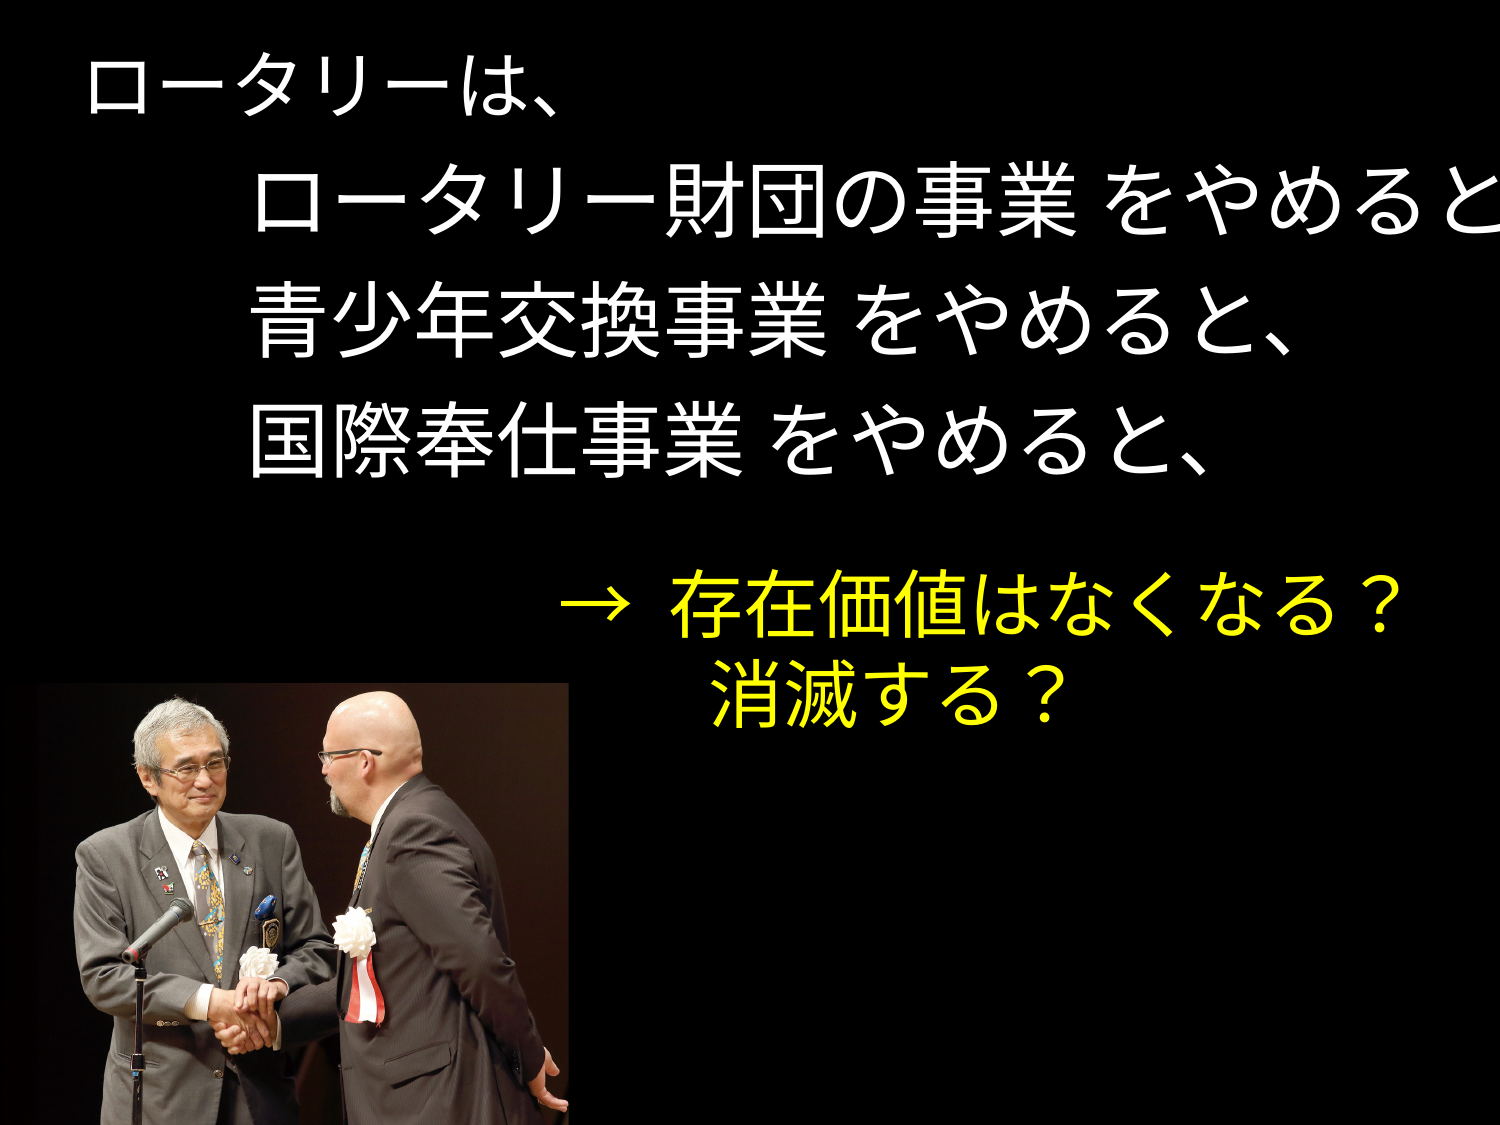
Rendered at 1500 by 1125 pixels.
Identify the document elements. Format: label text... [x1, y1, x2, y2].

picture [2, 683, 569, 1125]
text_box ロータリーは、 ロータリー財団の事業 をやめると、 青少年交換事業 をやめると、 国際奉仕事業 をやめると、 [0, 30, 1500, 606]
text_box → 存在価値はなくなる？ 消滅する？ [478, 550, 1500, 746]
